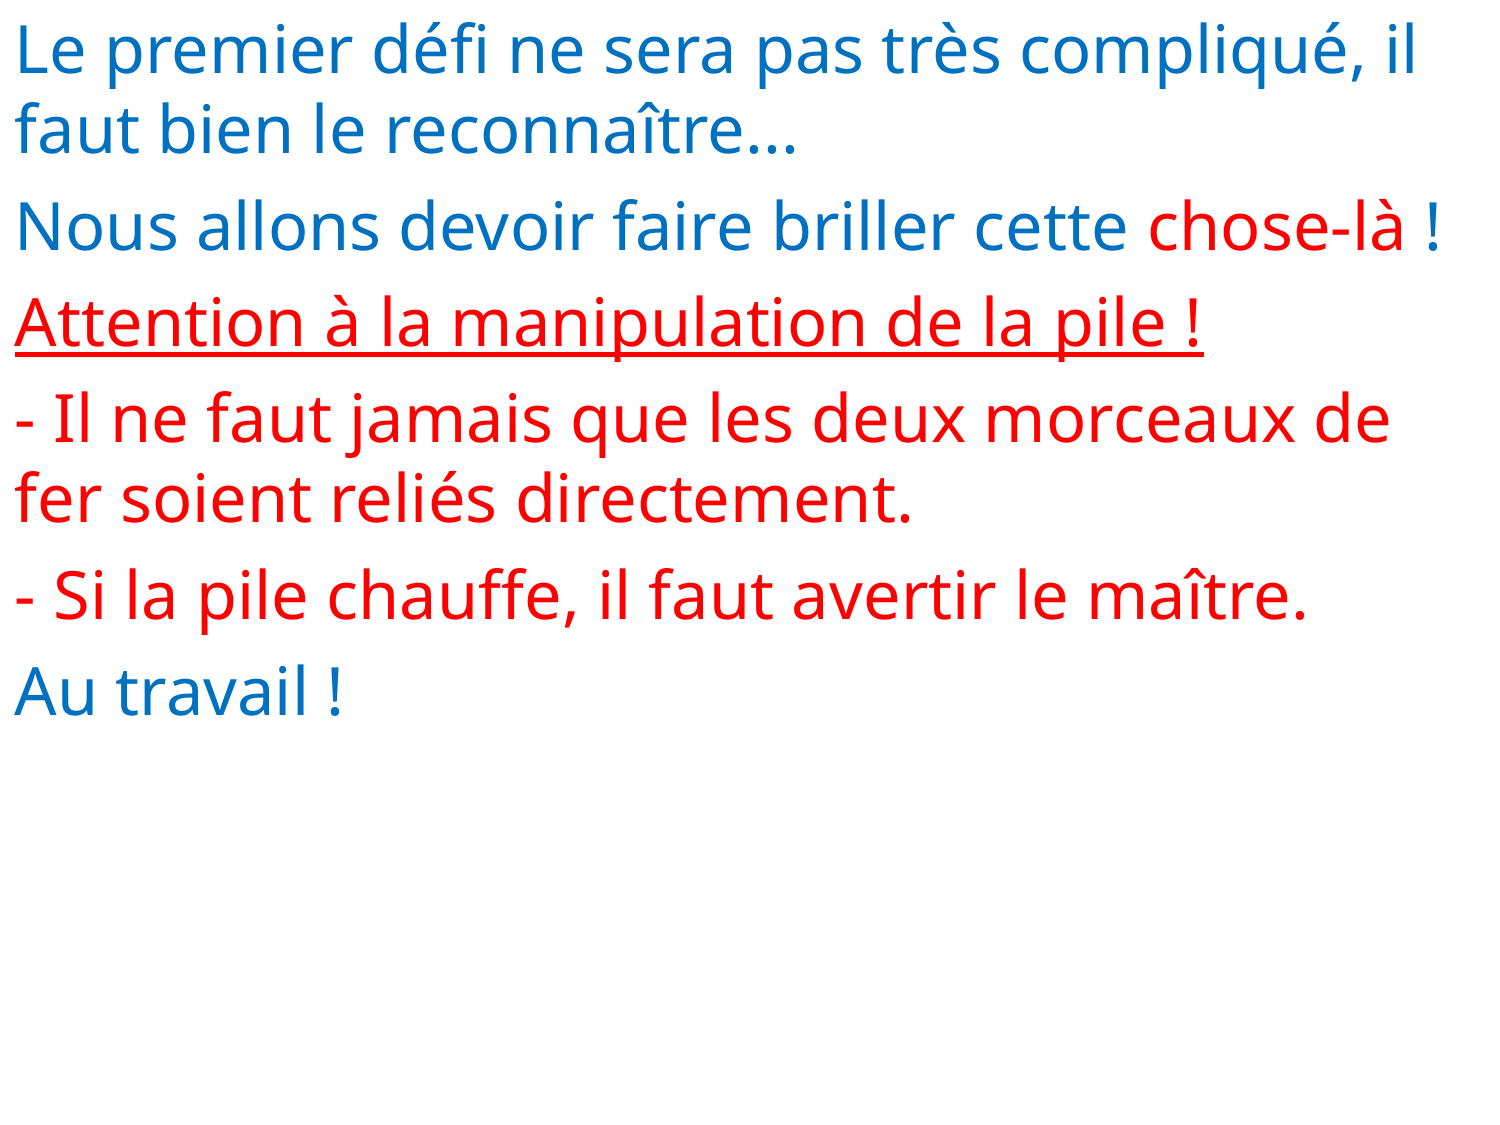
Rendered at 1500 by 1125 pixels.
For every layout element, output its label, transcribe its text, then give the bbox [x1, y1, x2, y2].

text_box Nous allons devoir faire briller cette chose-là ! [0, 176, 1500, 272]
text_box Au travail ! [0, 641, 1128, 736]
text_box Attention à la manipulation de la pile ! [0, 272, 1500, 368]
text_box Le premier défi ne sera pas très compliqué, il faut bien le reconnaître... [0, 0, 1500, 175]
text_box - Il ne faut jamais que les deux morceaux de fer soient reliés directement. [0, 368, 1500, 544]
text_box - Si la pile chauffe, il faut avertir le maître. [0, 545, 1500, 640]
